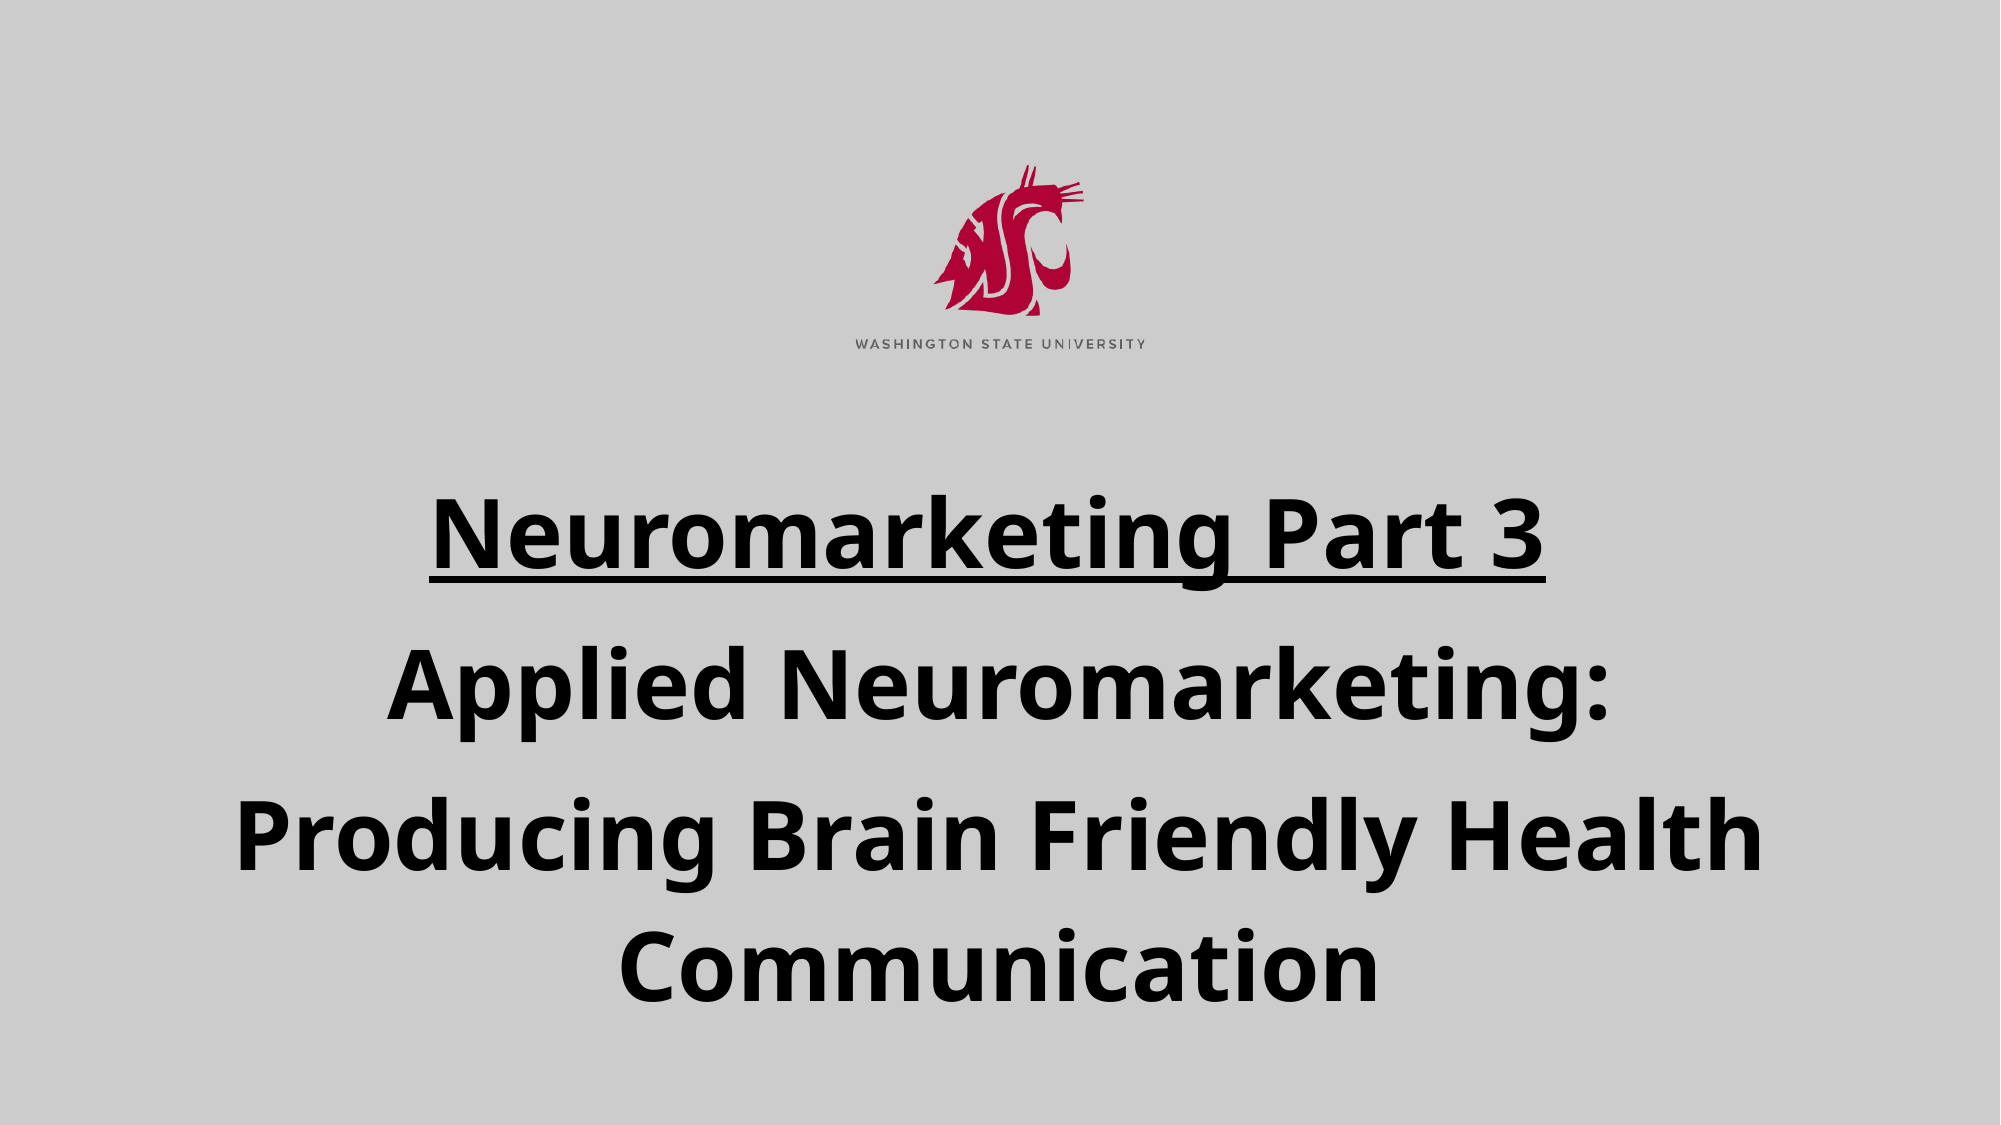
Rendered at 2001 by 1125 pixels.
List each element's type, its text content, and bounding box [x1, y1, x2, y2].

picture [855, 164, 1145, 355]
list Neuromarketing Part 3 Applied Neuromarketing: Producing Brain Friendly Health Communication [170, 458, 1830, 1044]
